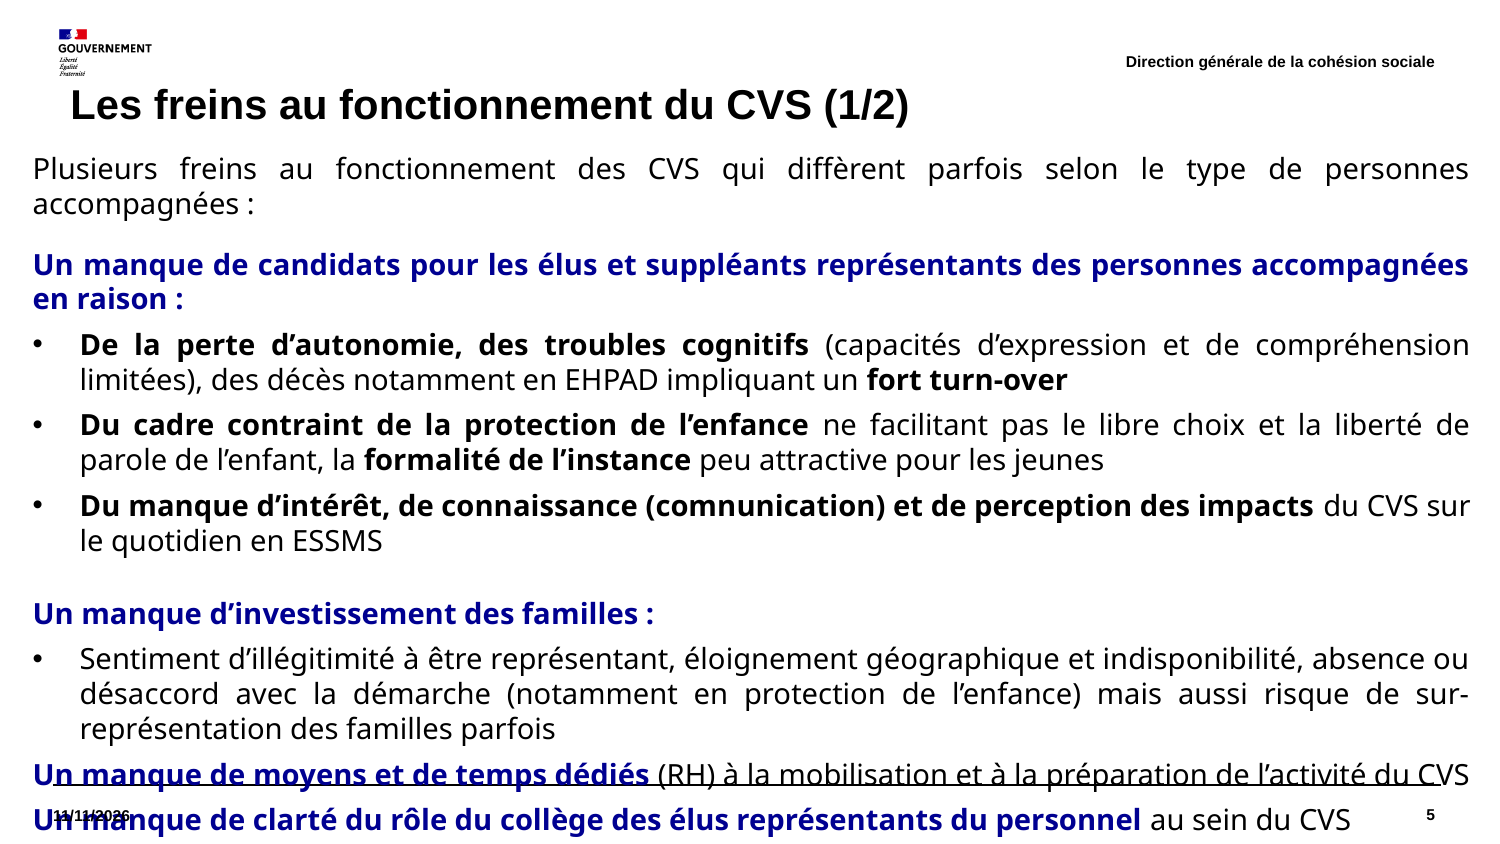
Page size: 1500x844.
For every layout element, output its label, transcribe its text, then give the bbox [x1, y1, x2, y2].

footer Direction générale de la cohésion sociale [470, 32, 1436, 92]
list Plusieurs freins au fonctionnement des CVS qui diffèrent parfois selon le type de personnes accompagnées : Un manque de candidats pour les élus et suppléants représentants des personnes accompagnées en raison : De la perte d’autonomie, des troubles cognitifs (capacités d’expression et de compréhension limitées), des décès notamment en EHPAD impliquant un fort turn-over Du cadre contraint de la protection de l’enfance ne facilitant pas le libre choix et la liberté de parole de l’enfant, la formalité de l’instance peu attractive pour les jeunes Du manque d’intérêt, de connaissance (comnunication) et de perception des impacts du CVS sur le quotidien en ESSMS Un manque d’investissement des familles : Sentiment d’illégitimité à être représentant, éloignement géographique et indisponibilité, absence ou désaccord avec la démarche (notamment en protection de l’enfance) mais aussi risque de sur-représentation des familles parfois Un manque de moyens et de temps dédiés (RH) à la mobilisation et à la préparation de l’activité du CVS Un manque de clarté du rôle du collège des élus représentants du personnel au sein du CVS Des degrés de participation hétérogènes (42,4% des répondants assurent faire de la co-construction, 28,8% de la consultation et 12,1% de l’information) [17, 150, 1471, 747]
title Les freins au fonctionnement du CVS (1/2) [53, 61, 1436, 151]
slide_number 5 [1213, 784, 1436, 844]
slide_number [53, 787, 252, 844]
picture [47, 17, 166, 107]
